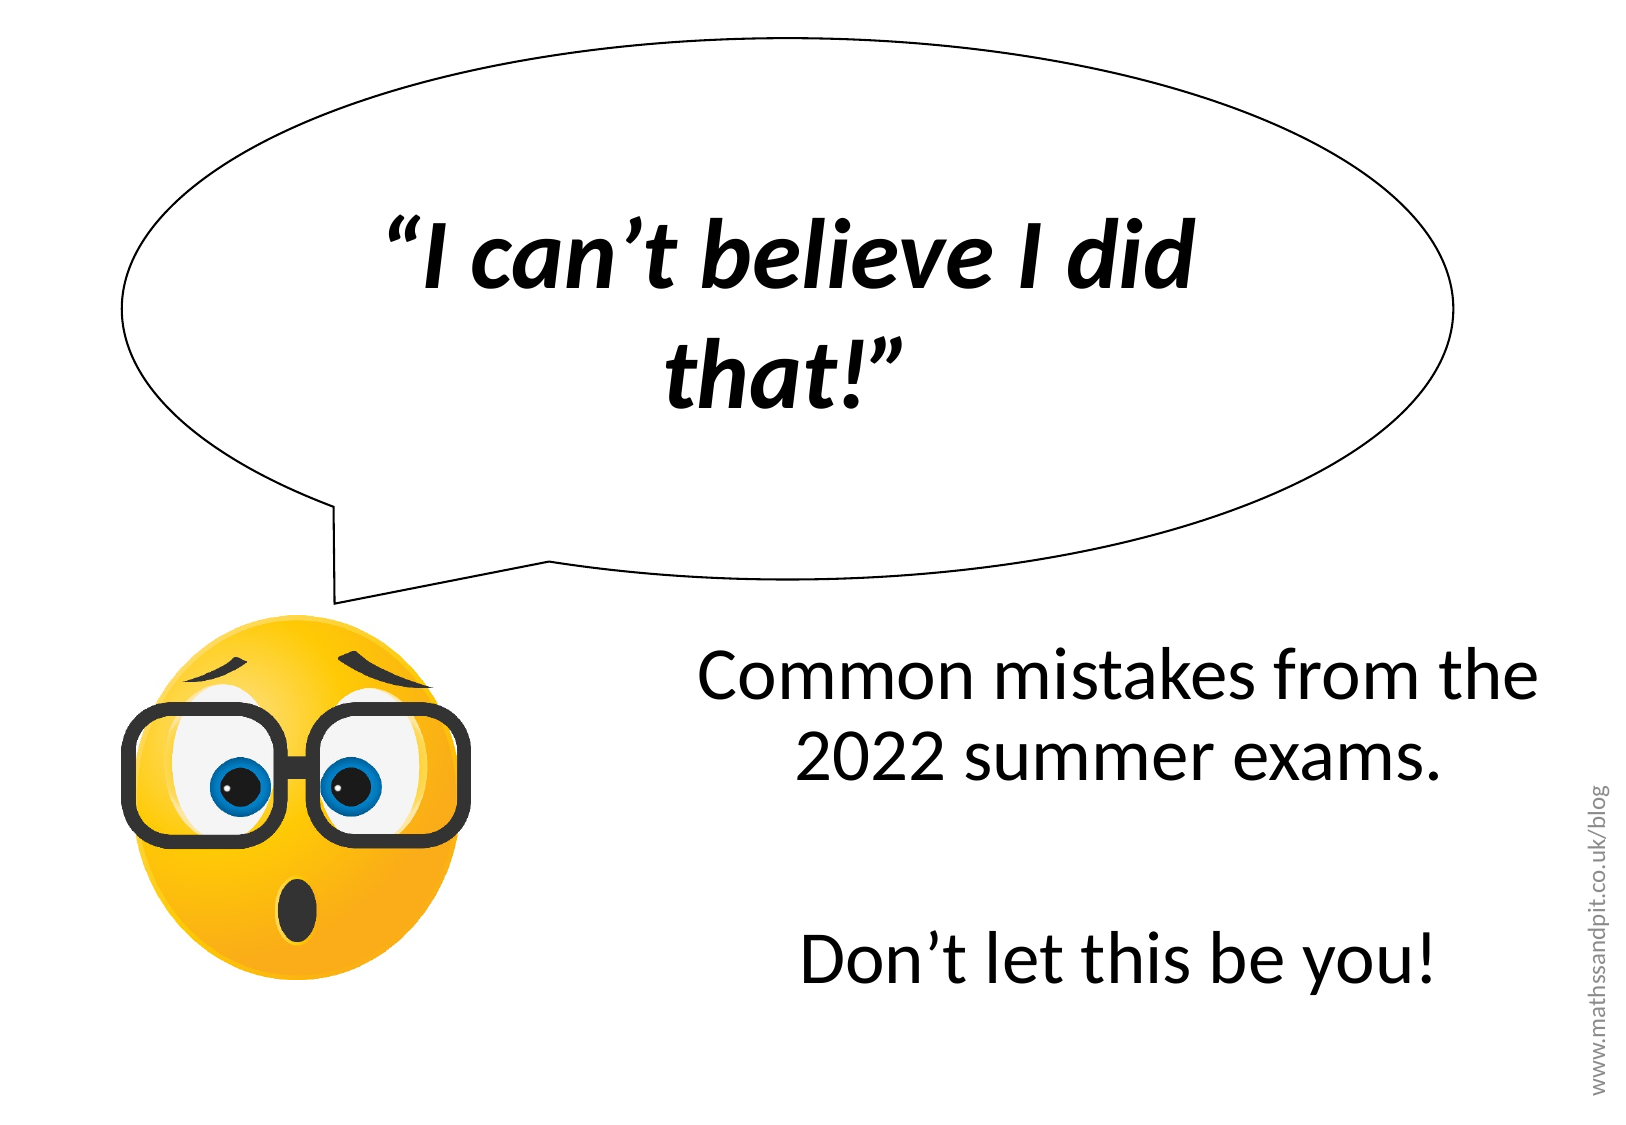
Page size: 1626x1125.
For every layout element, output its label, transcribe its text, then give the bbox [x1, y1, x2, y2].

picture [121, 615, 471, 980]
footer www.mathssandpit.co.uk/blog [1565, 666, 1625, 1125]
subtitle Common mistakes from the 2022 summer exams. Don’t let this be you! [633, 626, 1605, 837]
text_box “I can’t believe I did that!” [120, 37, 1455, 605]
